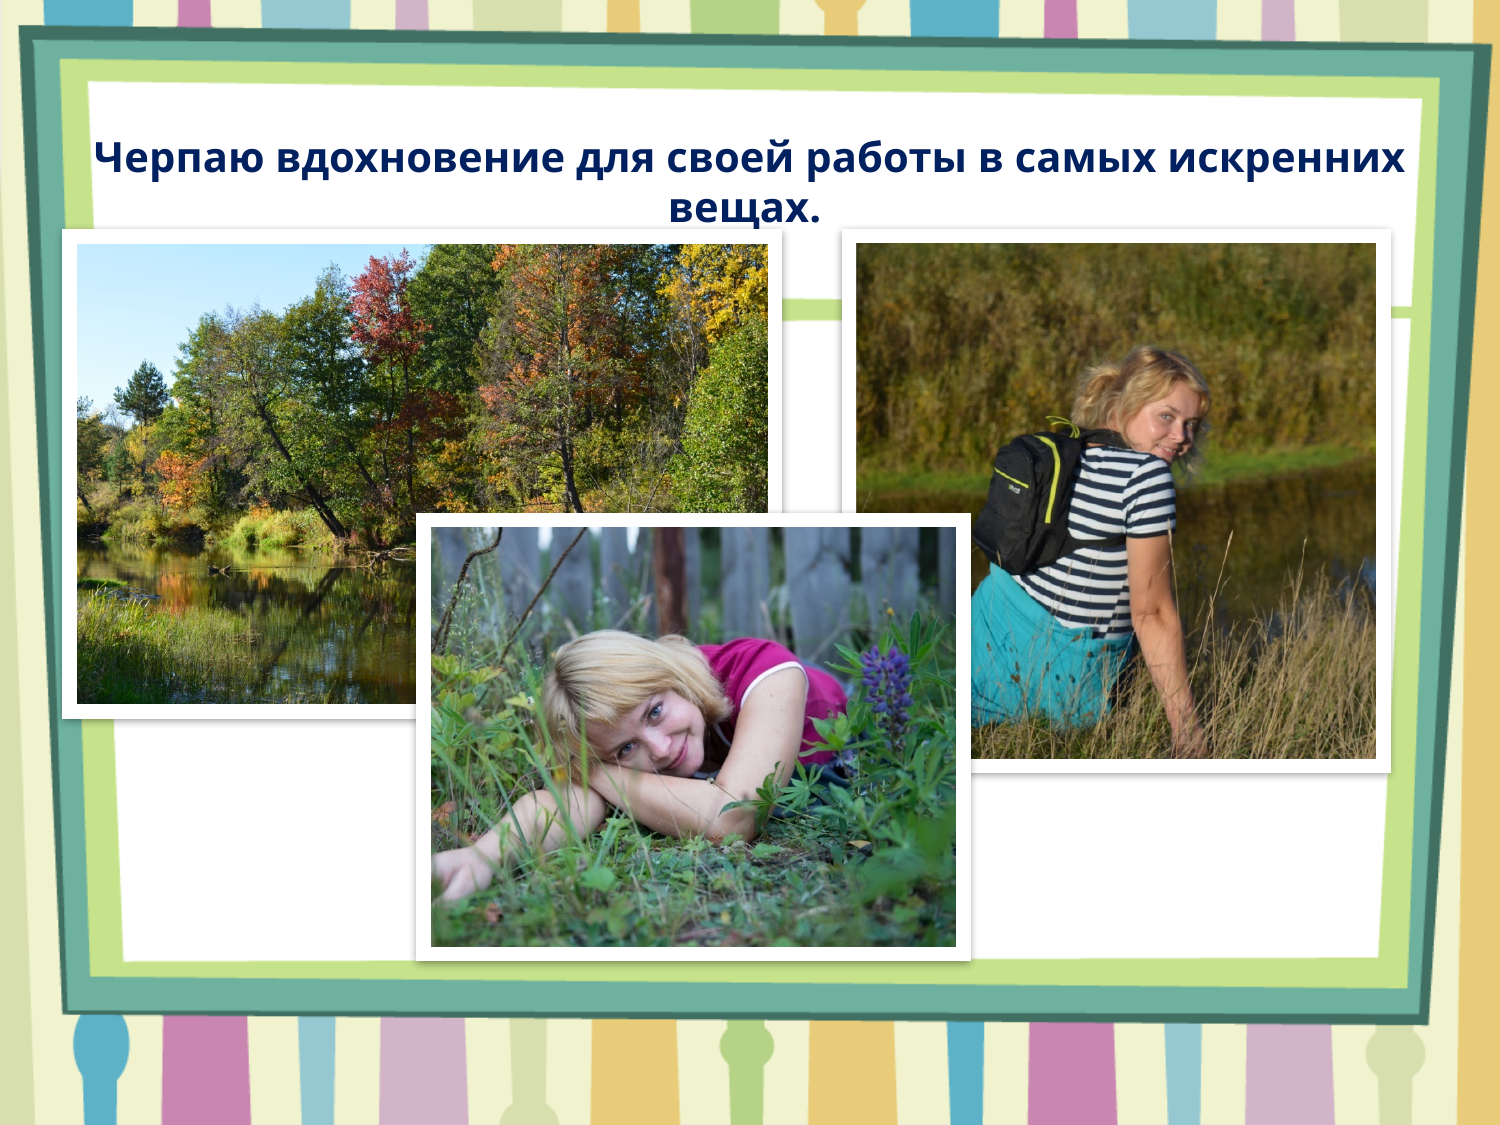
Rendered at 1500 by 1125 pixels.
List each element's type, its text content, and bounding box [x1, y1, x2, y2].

picture [0, 0, 1500, 1125]
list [430, 526, 957, 948]
title Черпаю вдохновение для своей работы в самых искренних вещах. [74, 87, 1426, 276]
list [856, 242, 1377, 760]
